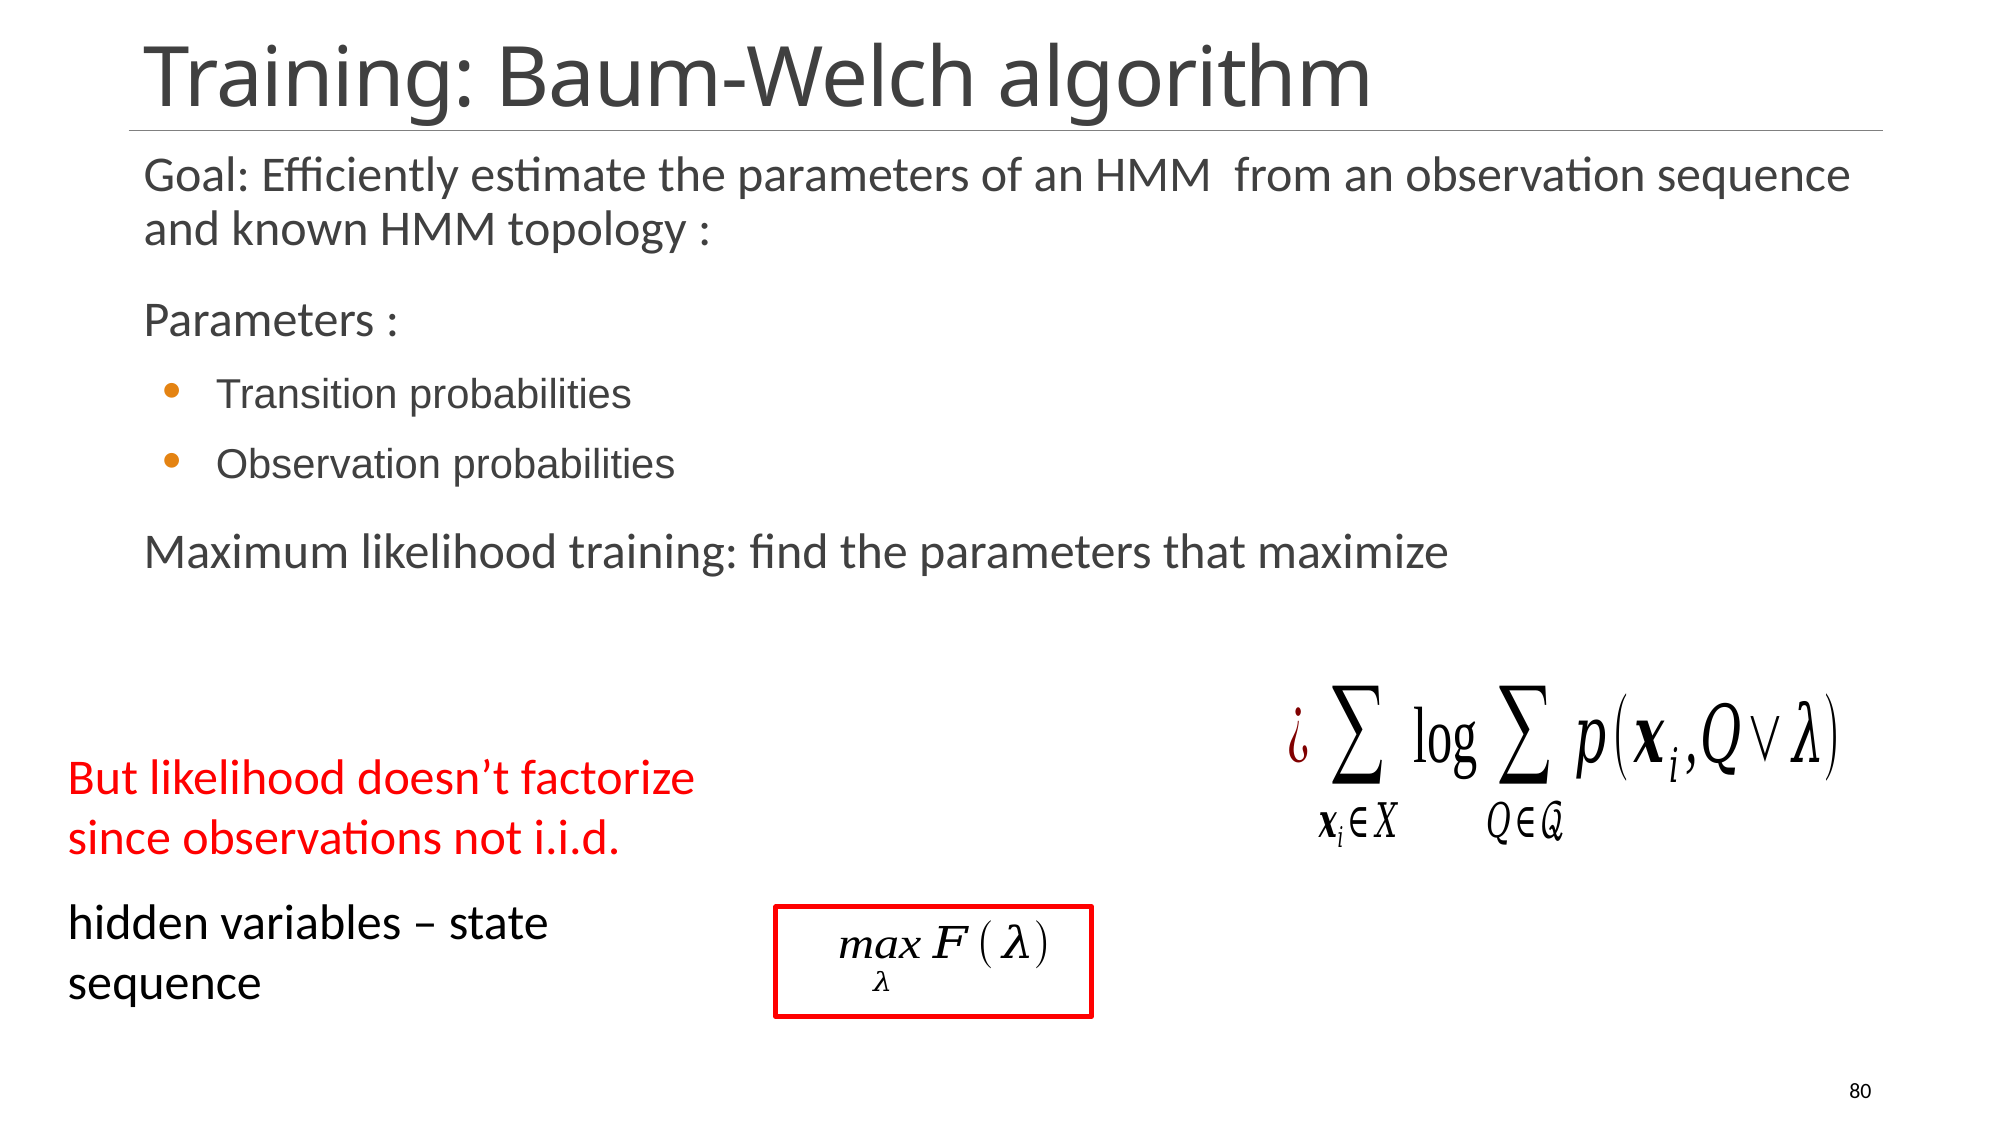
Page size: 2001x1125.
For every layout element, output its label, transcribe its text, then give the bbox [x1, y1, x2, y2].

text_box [775, 906, 1093, 1018]
slide_number 80 [1671, 1059, 1887, 1120]
title Training: Baum-Welch algorithm [128, 19, 1883, 131]
